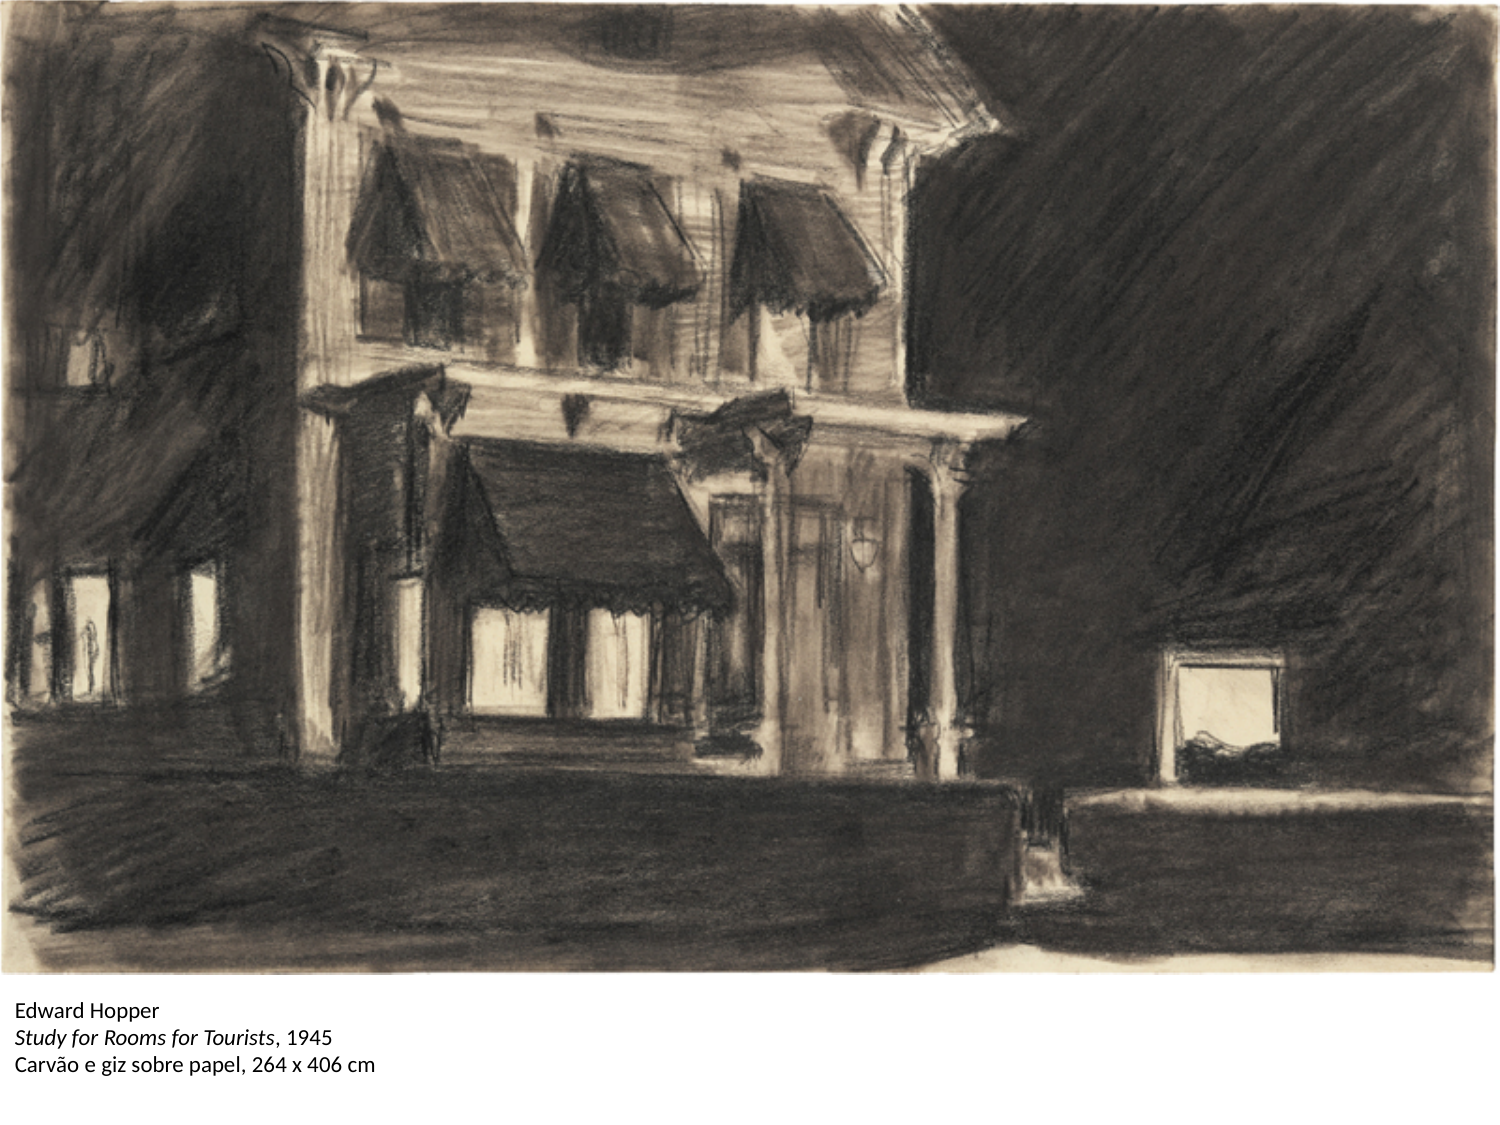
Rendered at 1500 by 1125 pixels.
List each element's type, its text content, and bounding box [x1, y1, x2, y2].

picture [0, 0, 1500, 976]
text_box Edward Hopper Study for Rooms for Tourists, 1945 Carvão e giz sobre papel, 264 x 406 cm [0, 987, 638, 1085]
